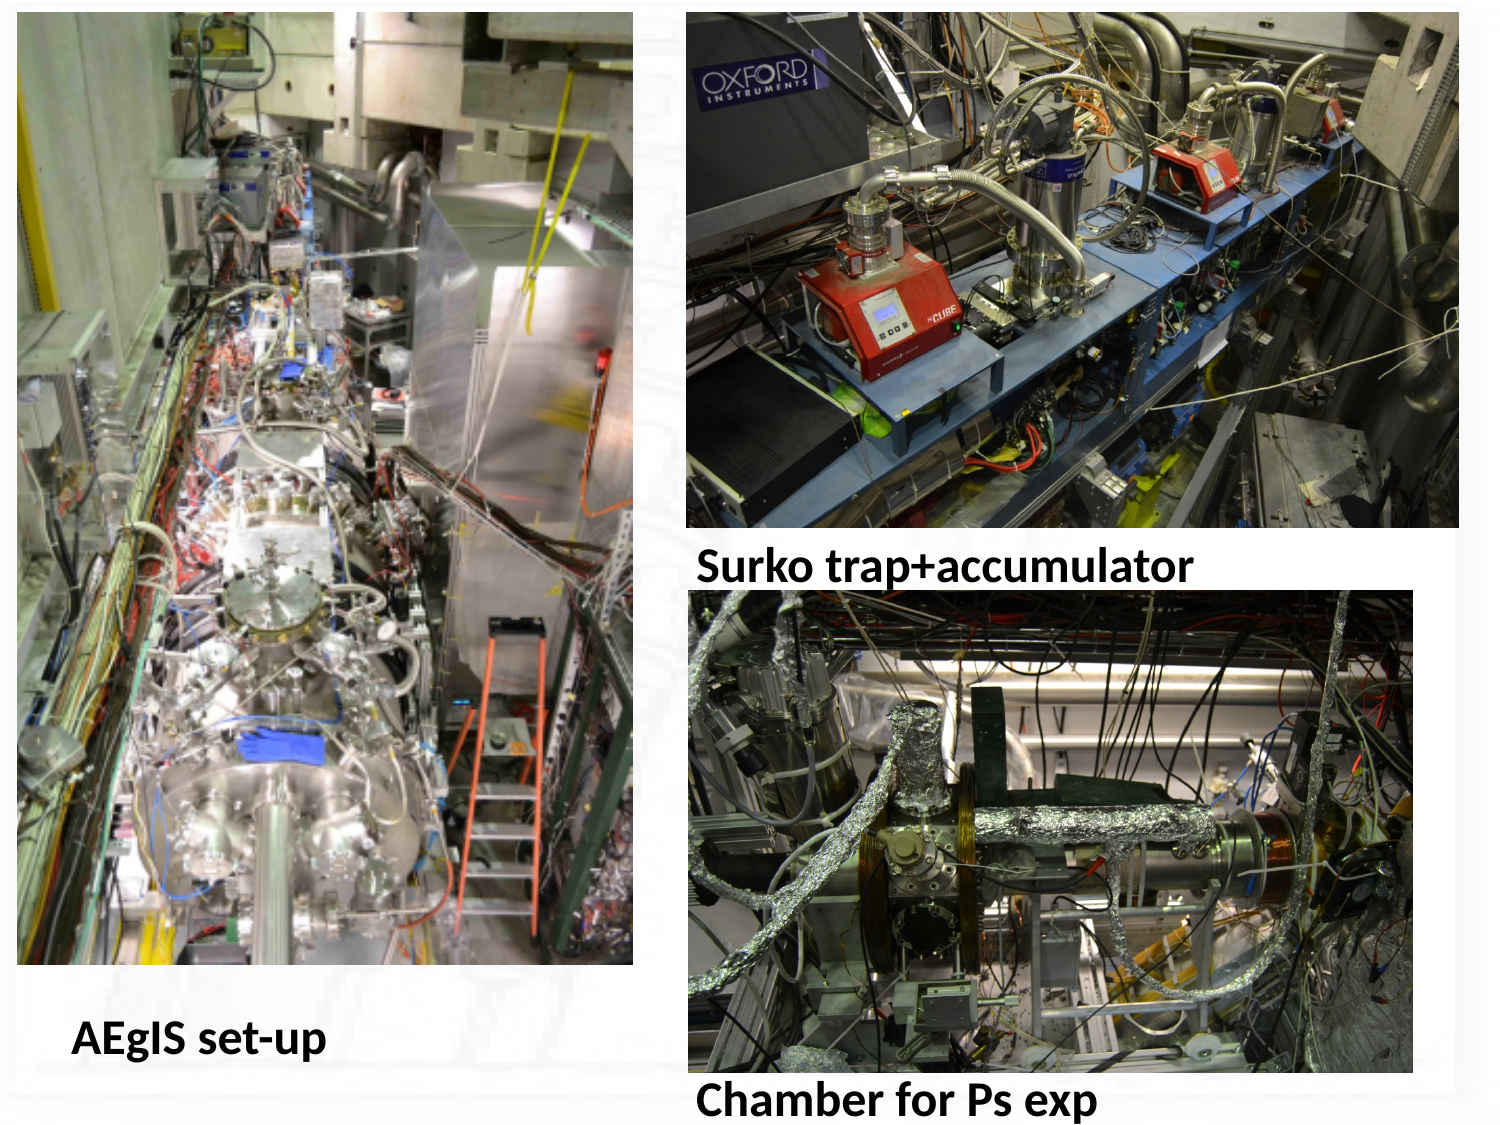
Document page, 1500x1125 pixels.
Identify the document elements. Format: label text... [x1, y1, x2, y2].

text_box Surko trap+accumulator [681, 532, 1210, 600]
text_box AEgIS set-up [56, 997, 343, 1073]
picture [688, 590, 1413, 1074]
picture [17, 12, 634, 965]
text_box Chamber for Ps exp [681, 1059, 1114, 1125]
picture [685, 12, 1459, 528]
